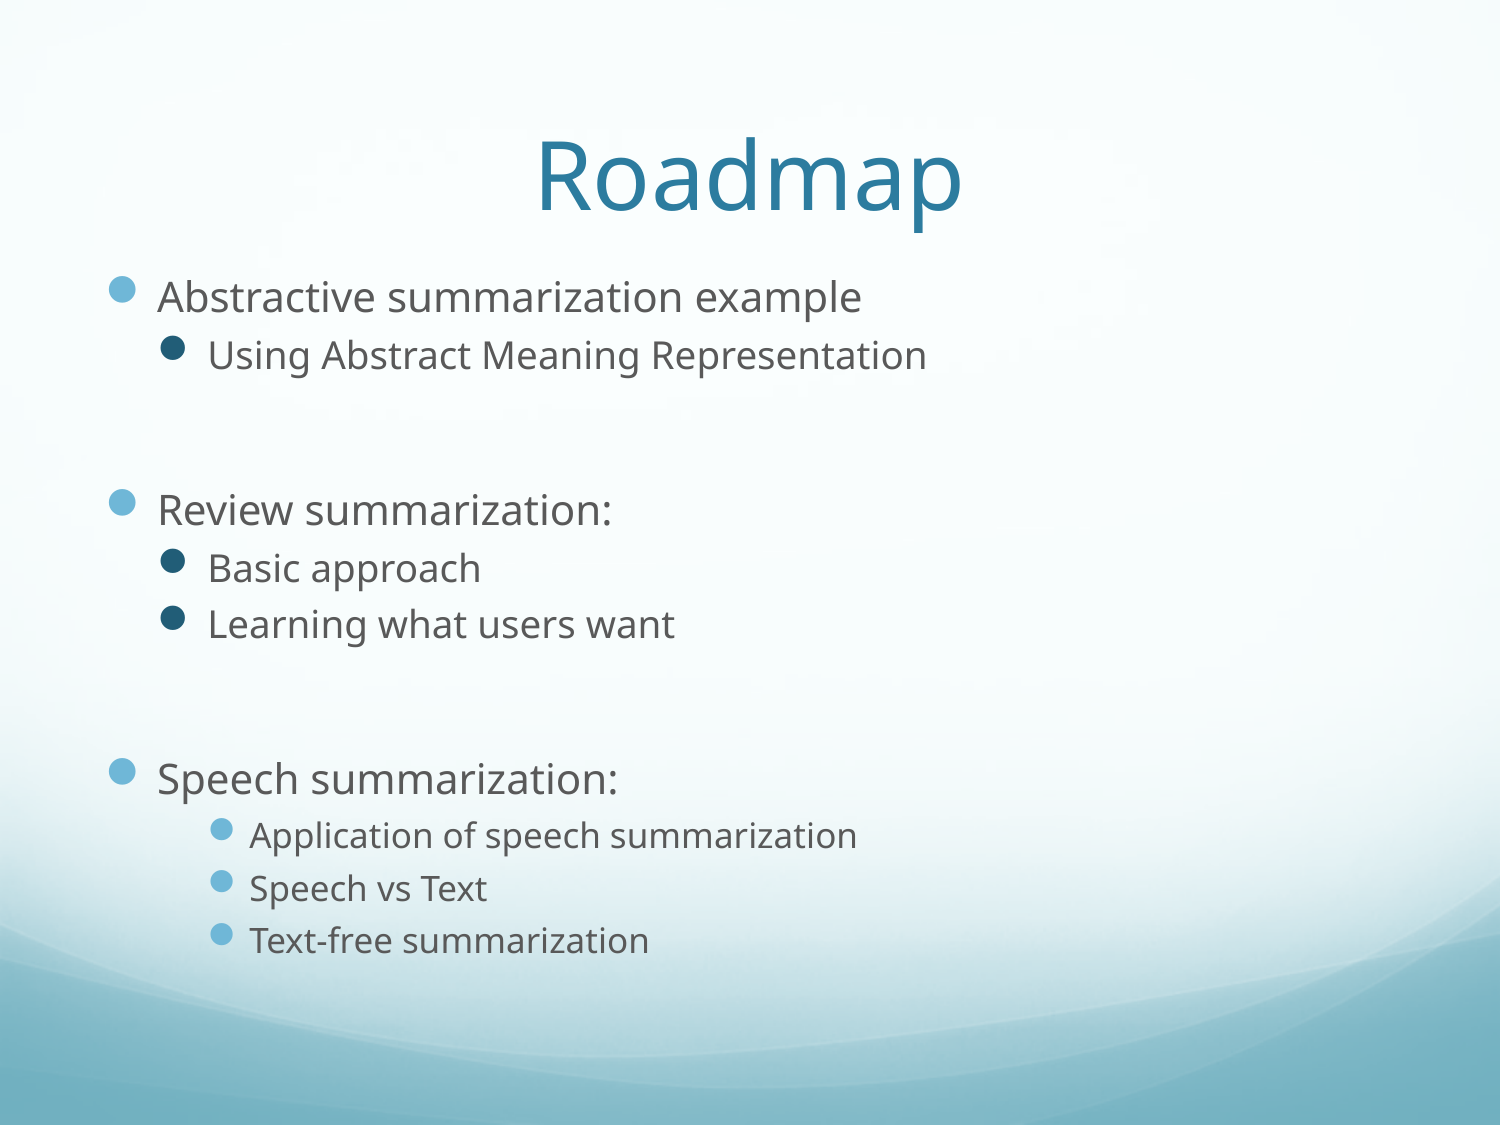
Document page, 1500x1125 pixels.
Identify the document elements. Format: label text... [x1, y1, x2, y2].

title Roadmap [90, 17, 1410, 237]
list Abstractive summarization example Using Abstract Meaning Representation Review summarization: Basic approach Learning what users want Speech summarization: Application of speech summarization Speech vs Text Text-free summarization [90, 262, 1410, 975]
